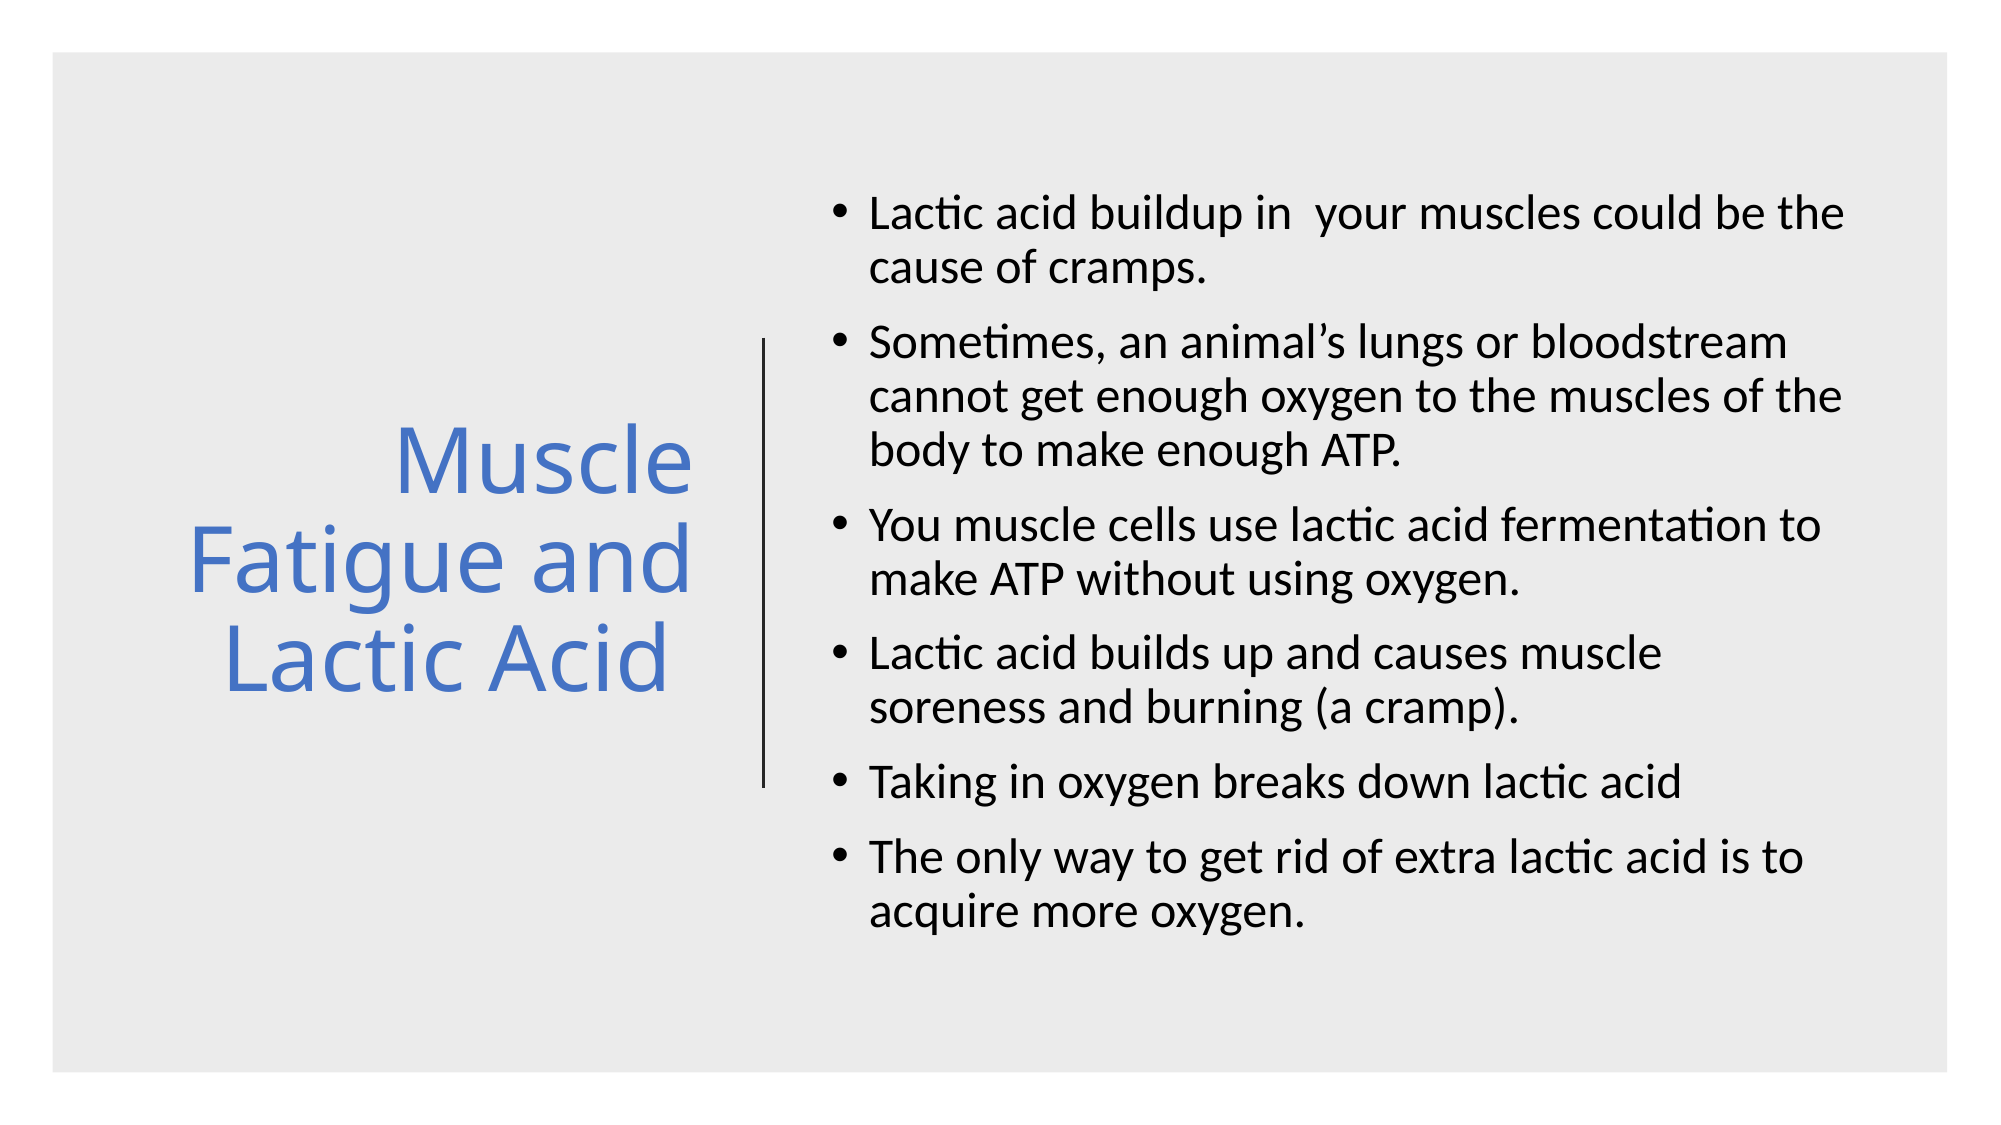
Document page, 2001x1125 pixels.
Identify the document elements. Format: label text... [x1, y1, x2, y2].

title Muscle Fatigue and Lactic Acid [137, 158, 711, 967]
text_box [52, 51, 1948, 1073]
list Lactic acid buildup in your muscles could be the cause of cramps. Sometimes, an animal’s lungs or bloodstream cannot get enough oxygen to the muscles of the body to make enough ATP. You muscle cells use lactic acid fermentation to make ATP without using oxygen. Lactic acid builds up and causes muscle soreness and burning (a cramp). Taking in oxygen breaks down lactic acid The only way to get rid of extra lactic acid is to acquire more oxygen. [816, 158, 1863, 967]
